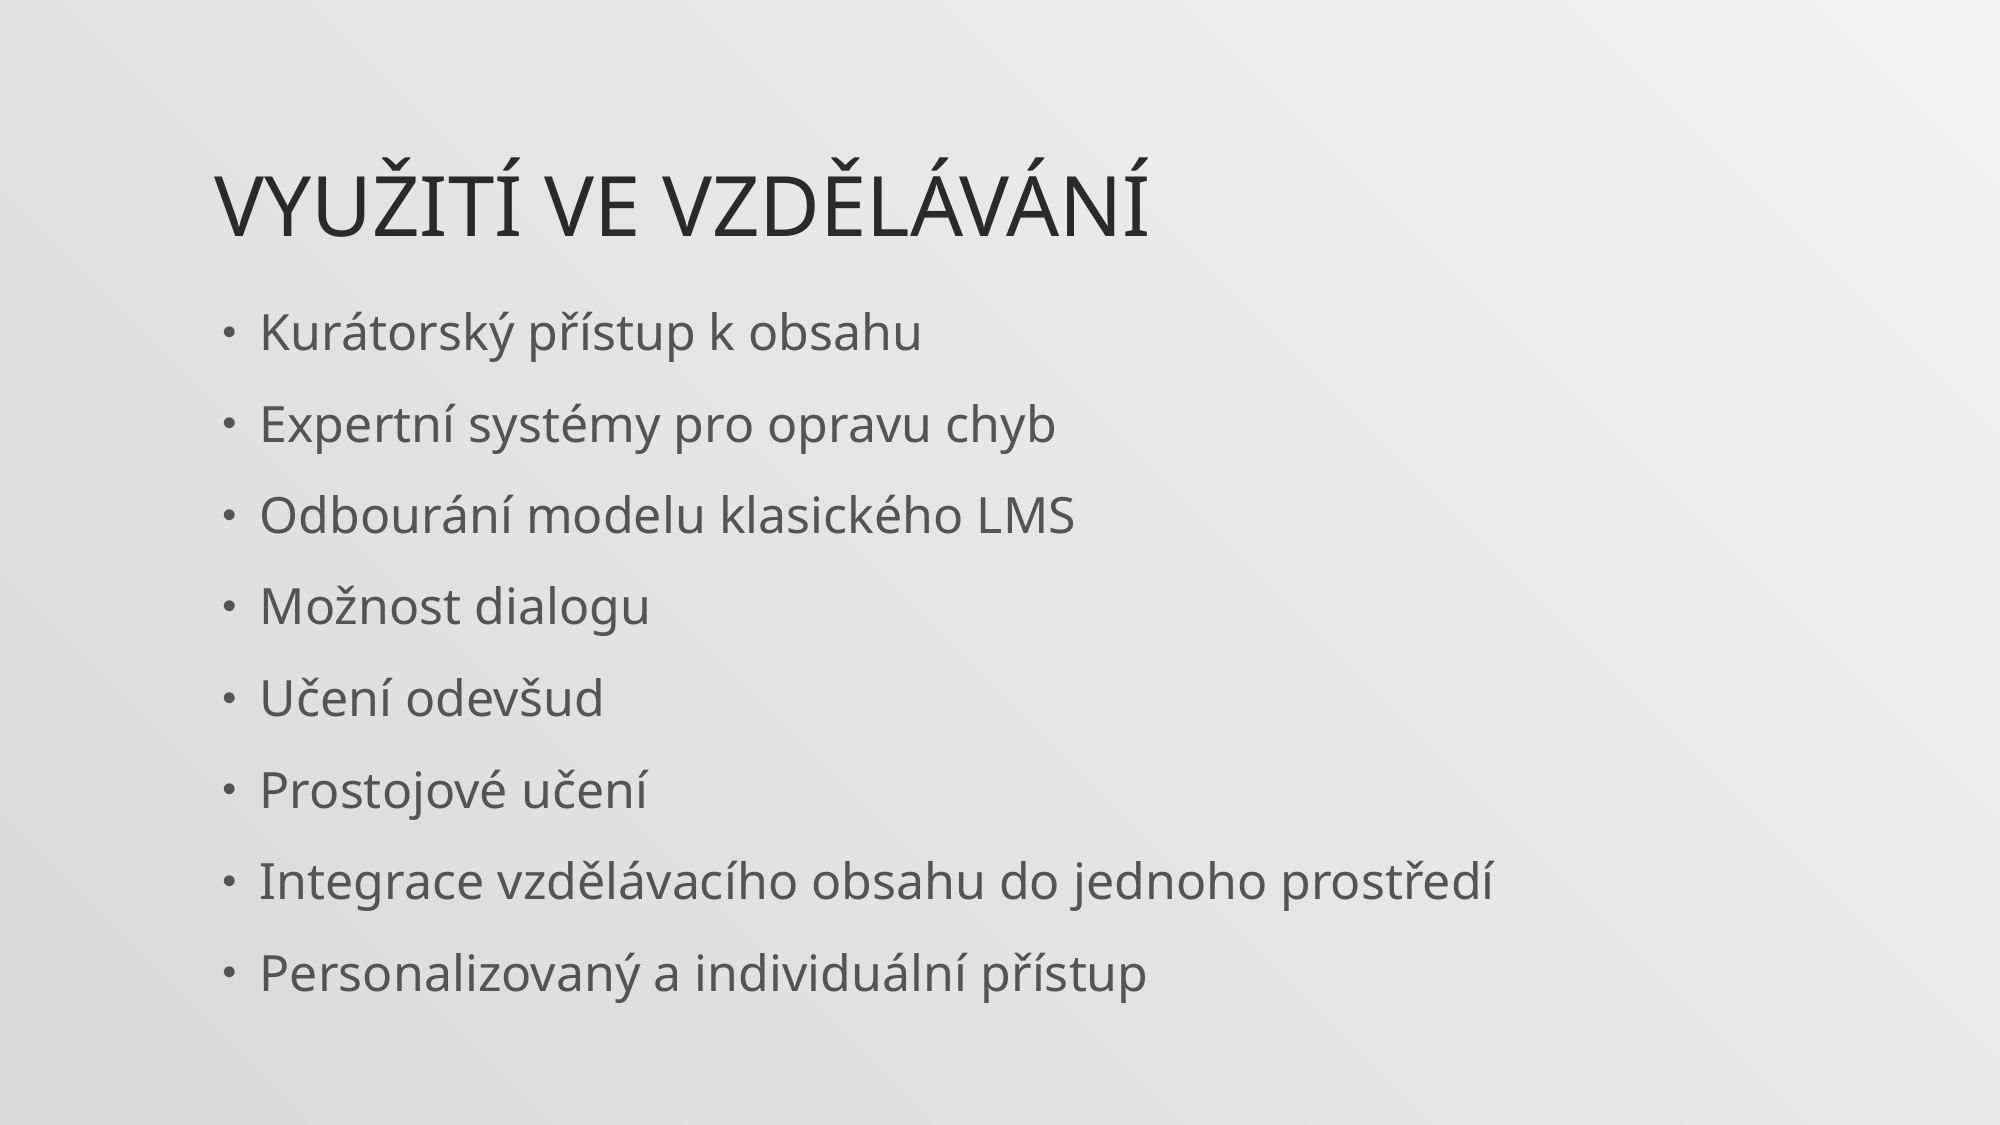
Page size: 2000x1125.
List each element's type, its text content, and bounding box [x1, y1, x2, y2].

list Kurátorský přístup k obsahu Expertní systémy pro opravu chyb Odbourání modelu klasického LMS Možnost dialogu Učení odevšud Prostojové učení Integrace vzdělávacího obsahu do jednoho prostředí Personalizovaný a individuální přístup [199, 299, 1800, 1013]
title Využití ve vzdělávání [199, 45, 1800, 263]
